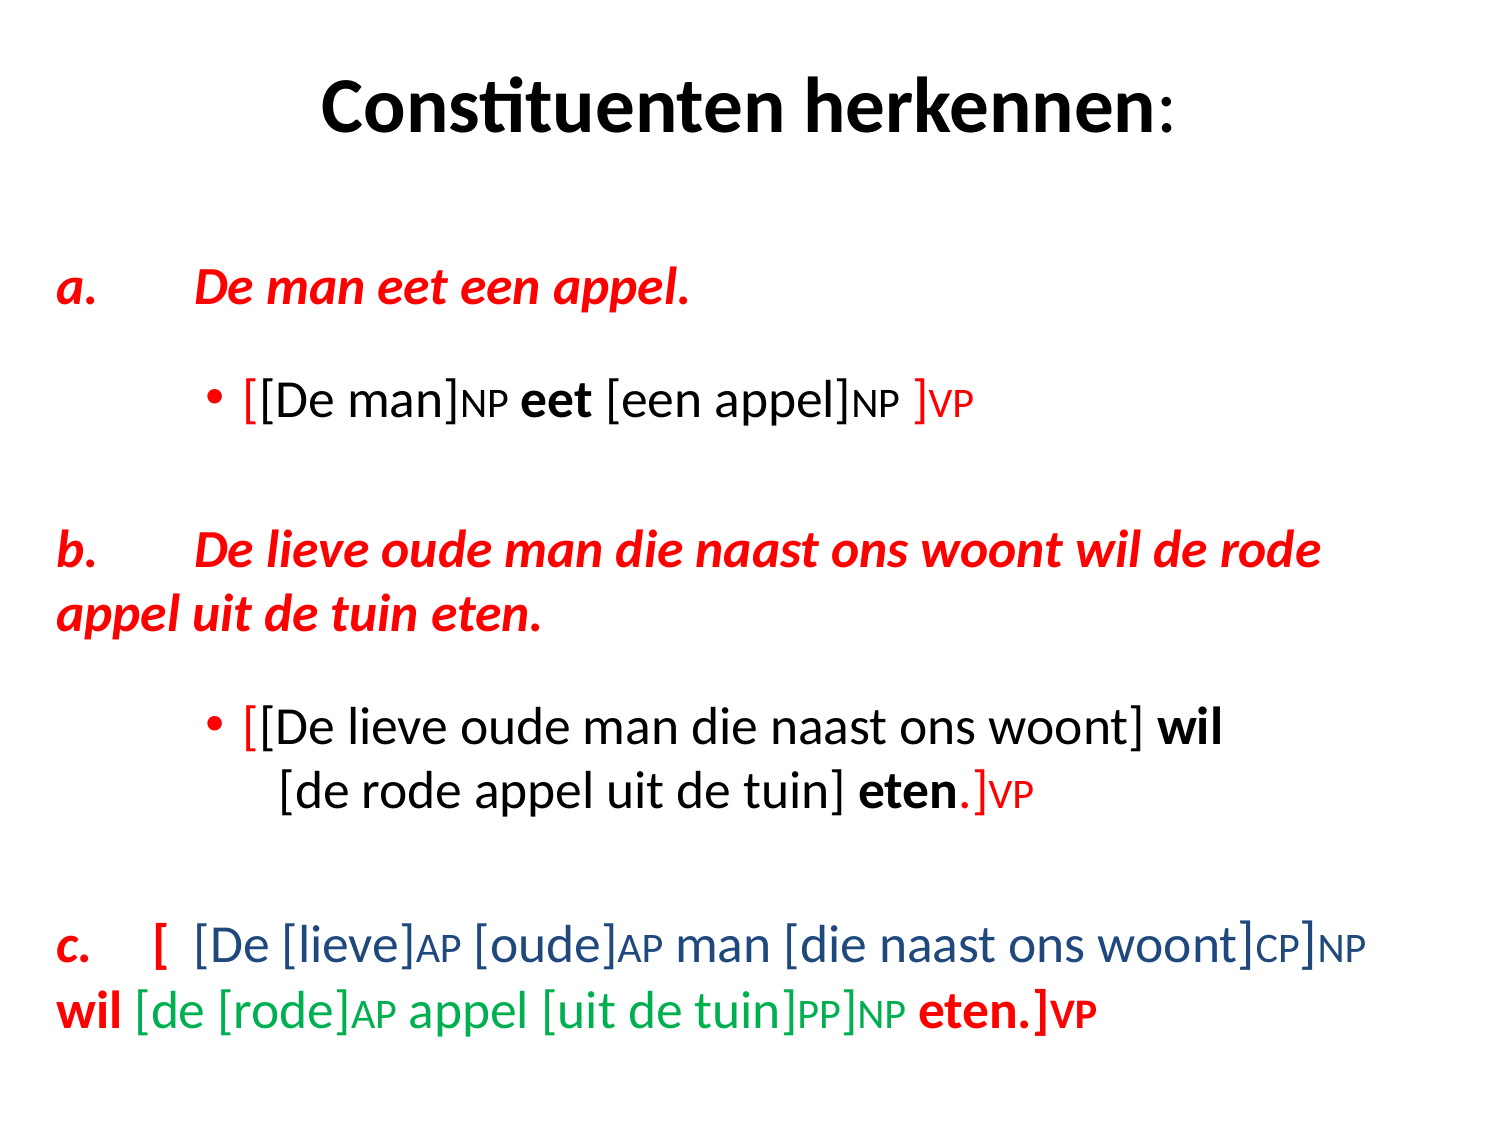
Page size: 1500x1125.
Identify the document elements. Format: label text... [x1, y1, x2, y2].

title Constituenten herkennen: [75, 45, 1425, 233]
list a. De man eet een appel. [[De man]NP eet [een appel]NP ]VP b. De lieve oude man die naast ons woont wil de rode appel uit de tuin eten. [[De lieve oude man die naast ons woont] wil [de rode appel uit de tuin] eten.]VP c. [ [De [lieve]AP [oude]AP man [die naast ons woont]CP]NP wil [de [rode]AP appel [uit de tuin]PP]NP eten.]VP [41, 243, 1471, 1047]
